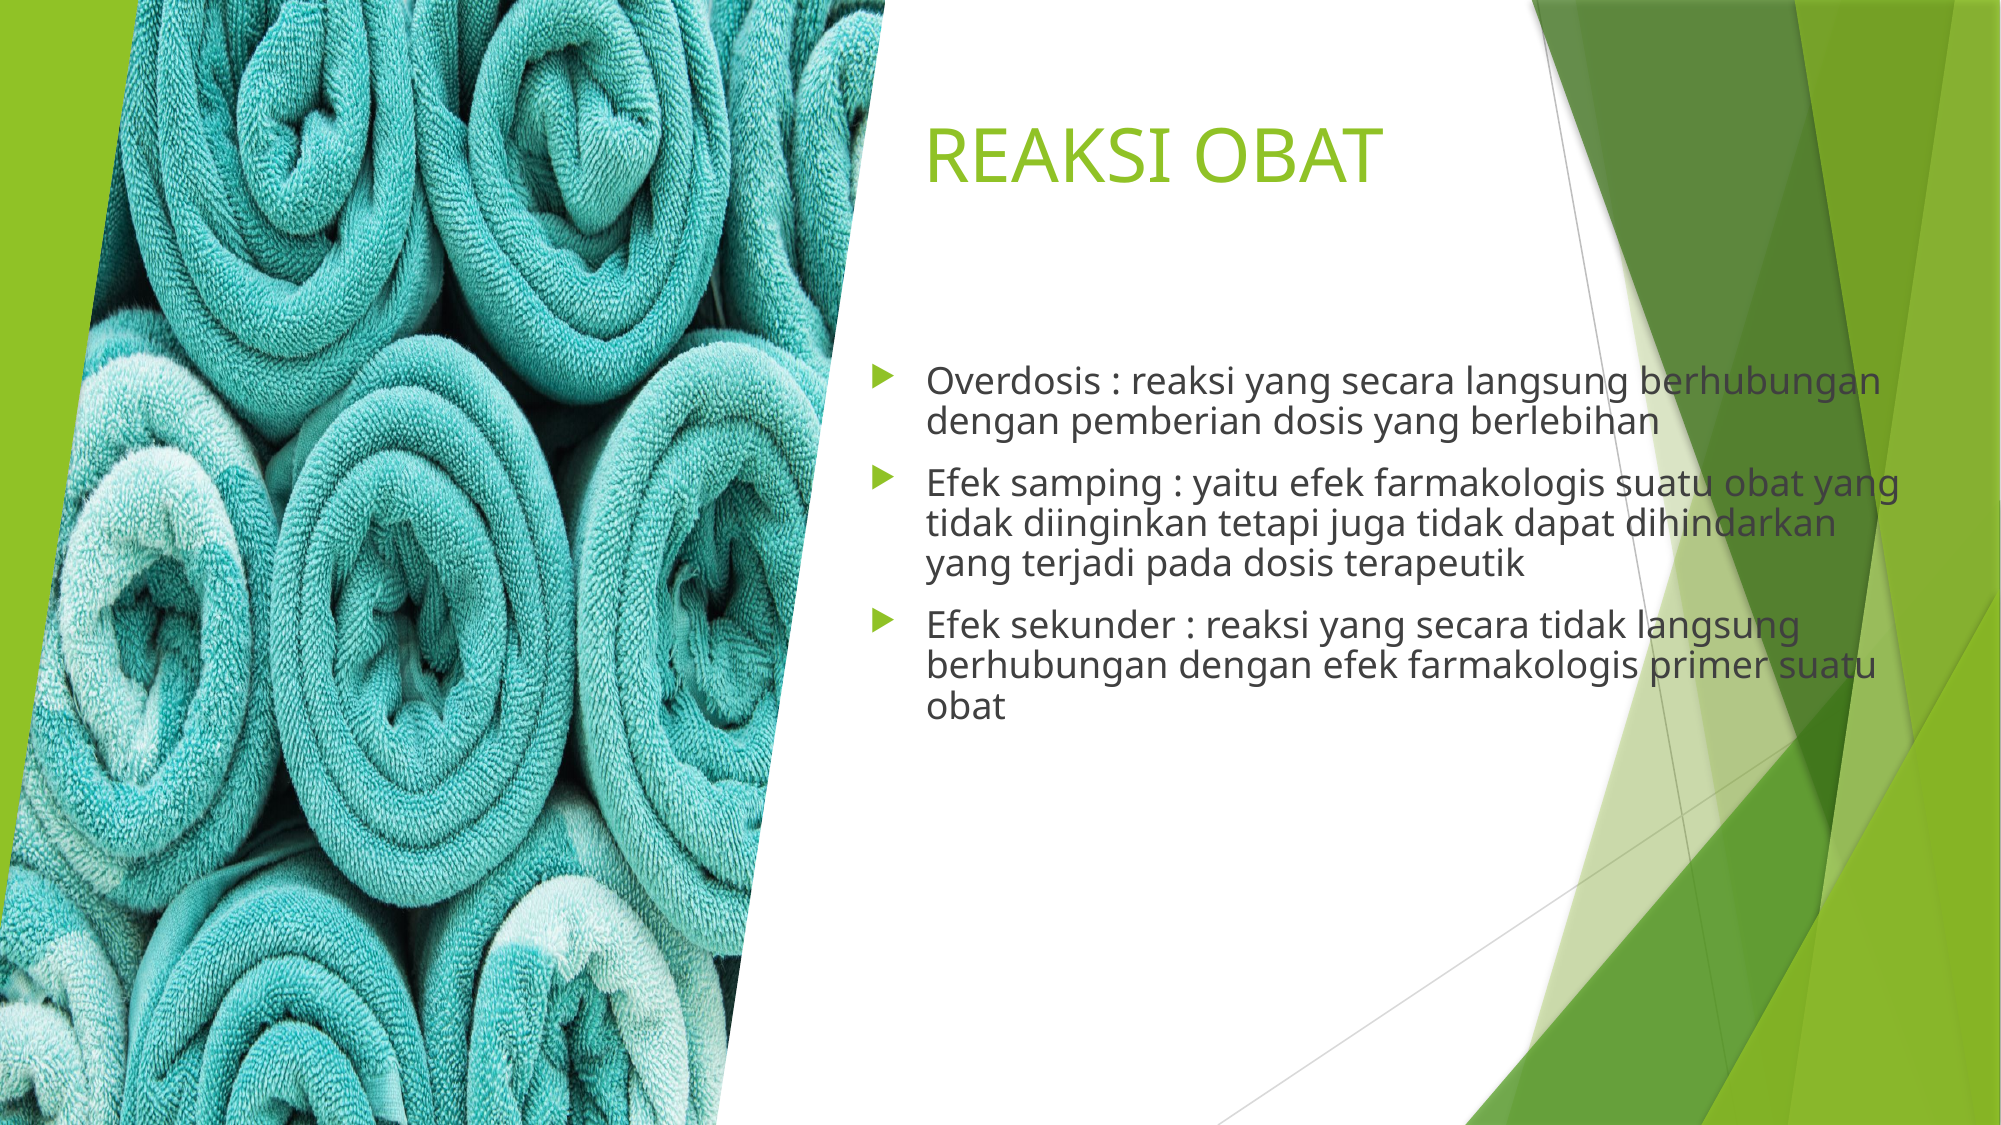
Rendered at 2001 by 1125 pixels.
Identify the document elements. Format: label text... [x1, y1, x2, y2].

list Overdosis : reaksi yang secara langsung berhubungan dengan pemberian dosis yang berlebihan Efek samping : yaitu efek farmakologis suatu obat yang tidak diinginkan tetapi juga tidak dapat dihindarkan yang terjadi pada dosis terapeutik Efek sekunder : reaksi yang secara tidak langsung berhubungan dengan efek farmakologis primer suatu obat [890, 354, 1920, 992]
title REAKSI OBAT [908, 99, 1522, 317]
picture [0, 0, 886, 1125]
